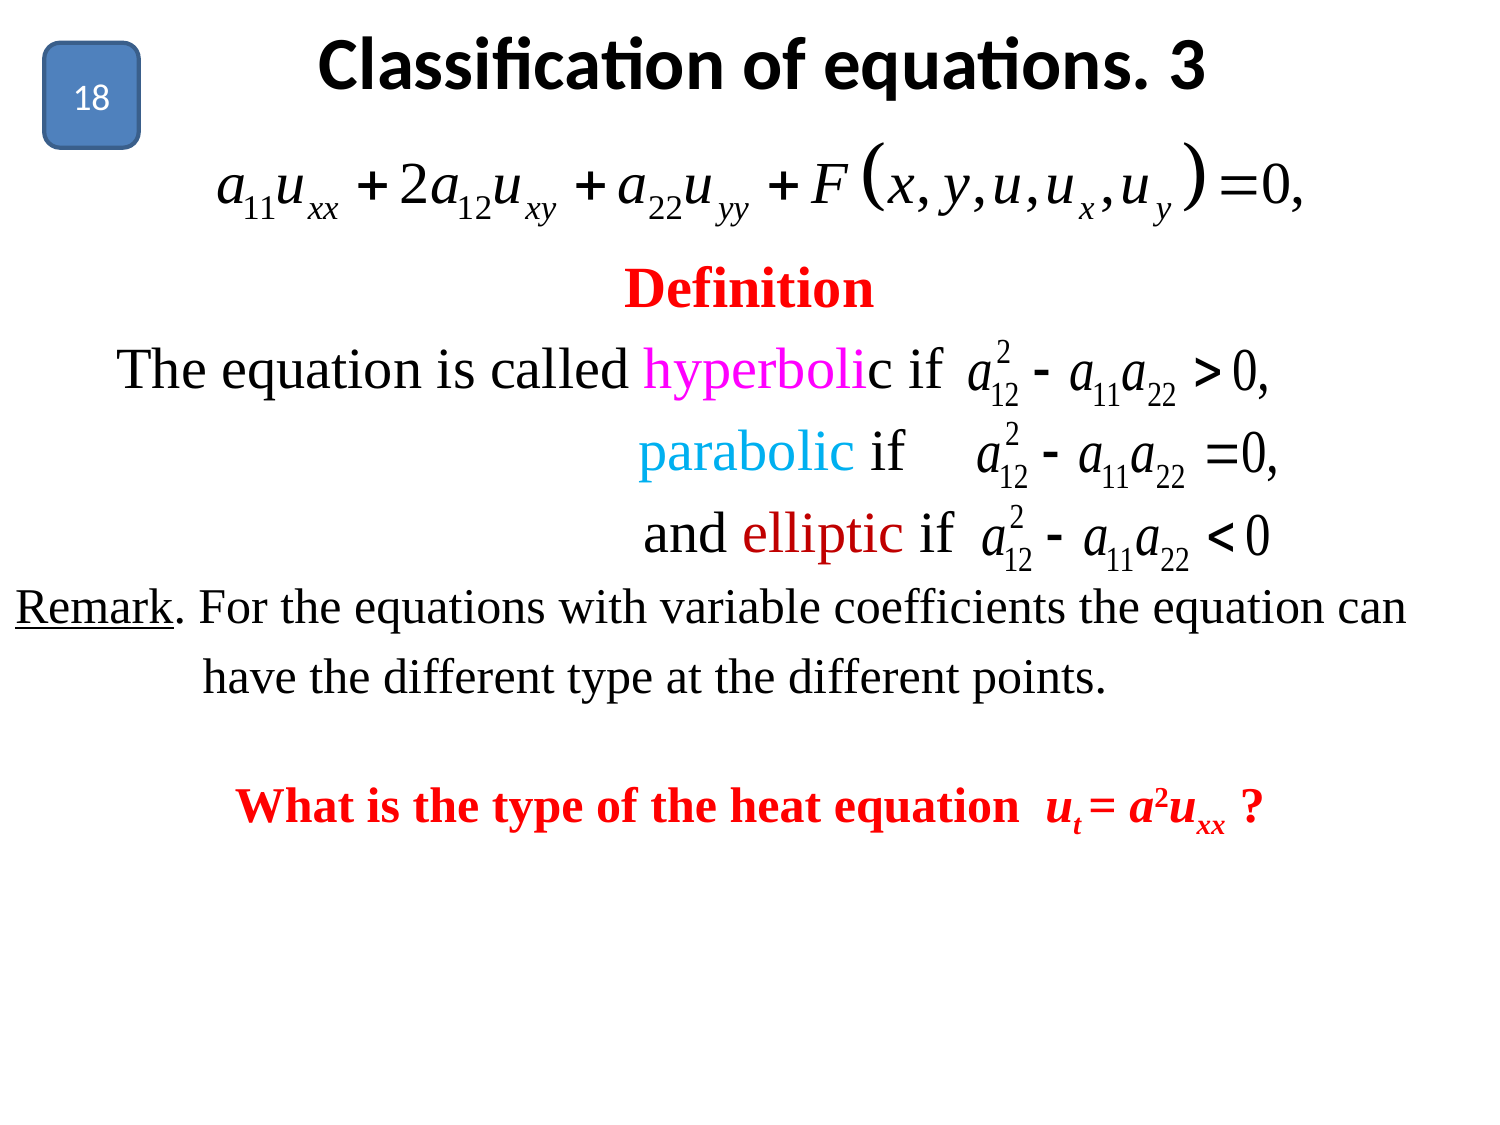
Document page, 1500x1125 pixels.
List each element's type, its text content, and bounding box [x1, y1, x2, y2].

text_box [959, 324, 1280, 421]
title Classification of equations. 3 [141, 75, 1439, 124]
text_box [968, 406, 1289, 504]
text_box 18 [42, 75, 141, 150]
text_box [0, 1, 1500, 75]
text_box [973, 489, 1280, 587]
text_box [206, 134, 1318, 244]
list Definition The equation is called hyperbolic if parabolic if and elliptic if Remark. For the equations with variable coefficients the equation can have the different type at the different points. What is the type of the heat equation ut = a2uxx ? [0, 139, 1500, 1125]
